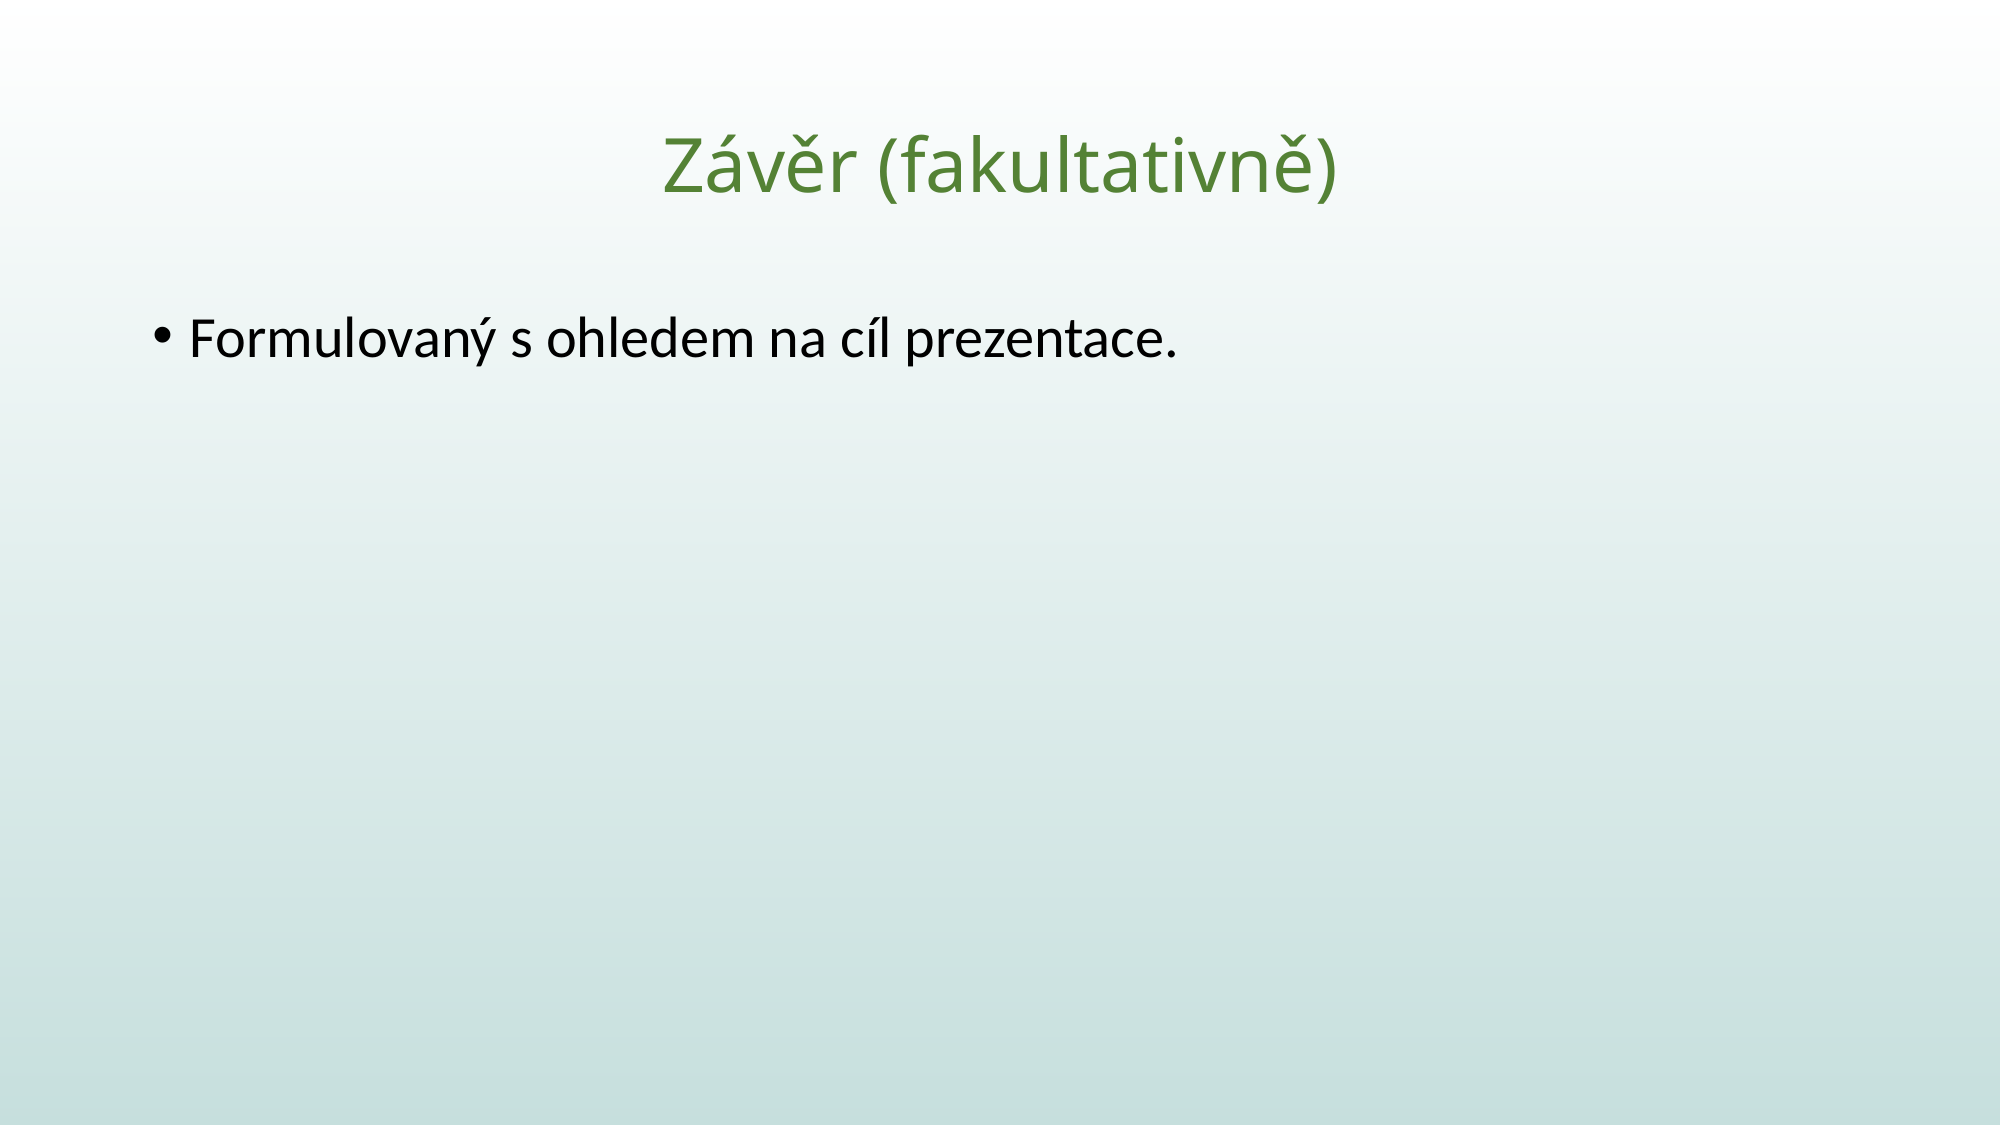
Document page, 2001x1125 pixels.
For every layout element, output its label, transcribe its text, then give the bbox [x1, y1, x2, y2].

title Závěr (fakultativně) [137, 59, 1863, 278]
list Formulovaný s ohledem na cíl prezentace. [137, 299, 1863, 1014]
